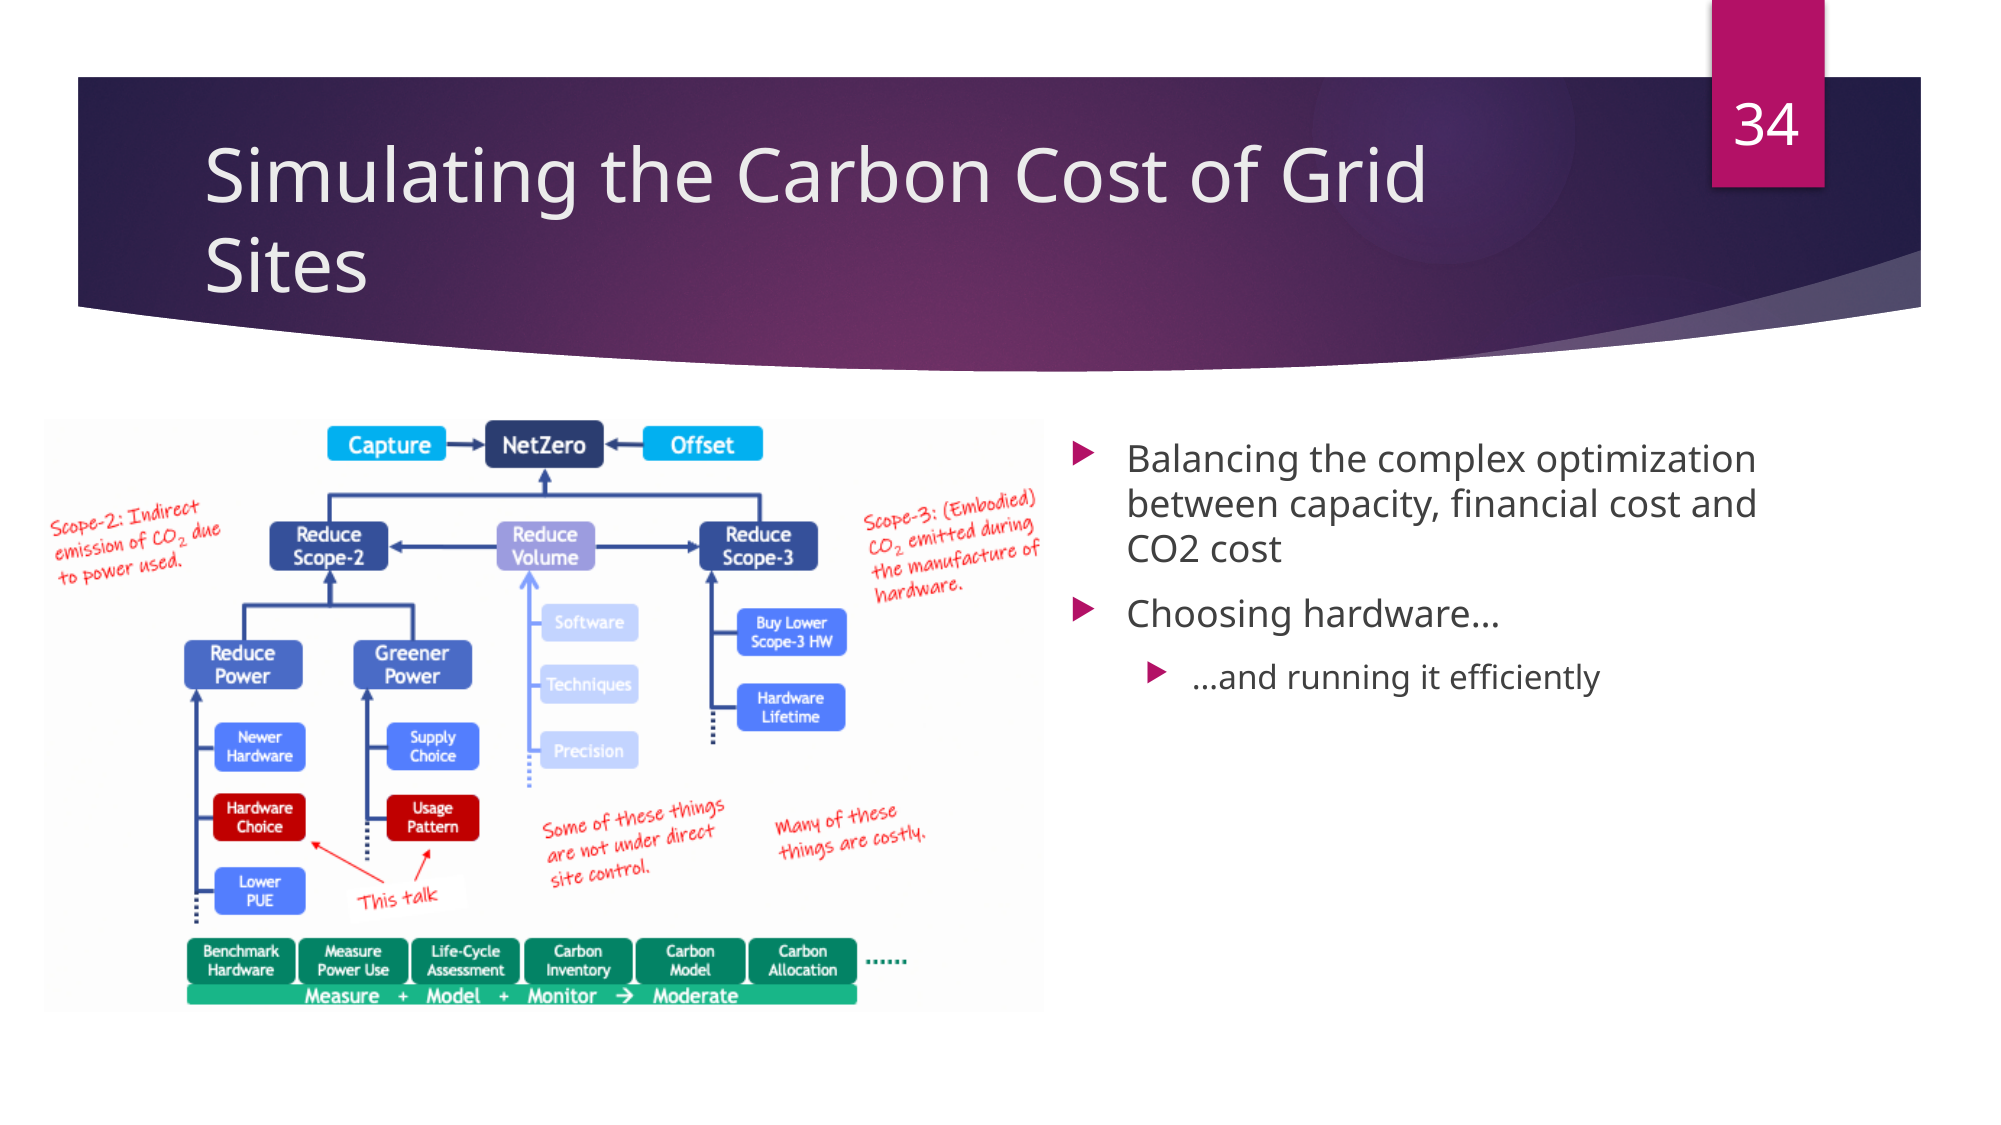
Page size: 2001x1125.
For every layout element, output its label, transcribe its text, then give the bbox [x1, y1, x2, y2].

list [44, 419, 1044, 1013]
list Balancing the complex optimization between capacity, financial cost and CO2 cost Choosing hardware… …and running it efficiently [1055, 427, 1847, 988]
title Simulating the Carbon Cost of Grid Sites [189, 159, 1627, 276]
slide_number 34 [1698, 48, 1836, 175]
